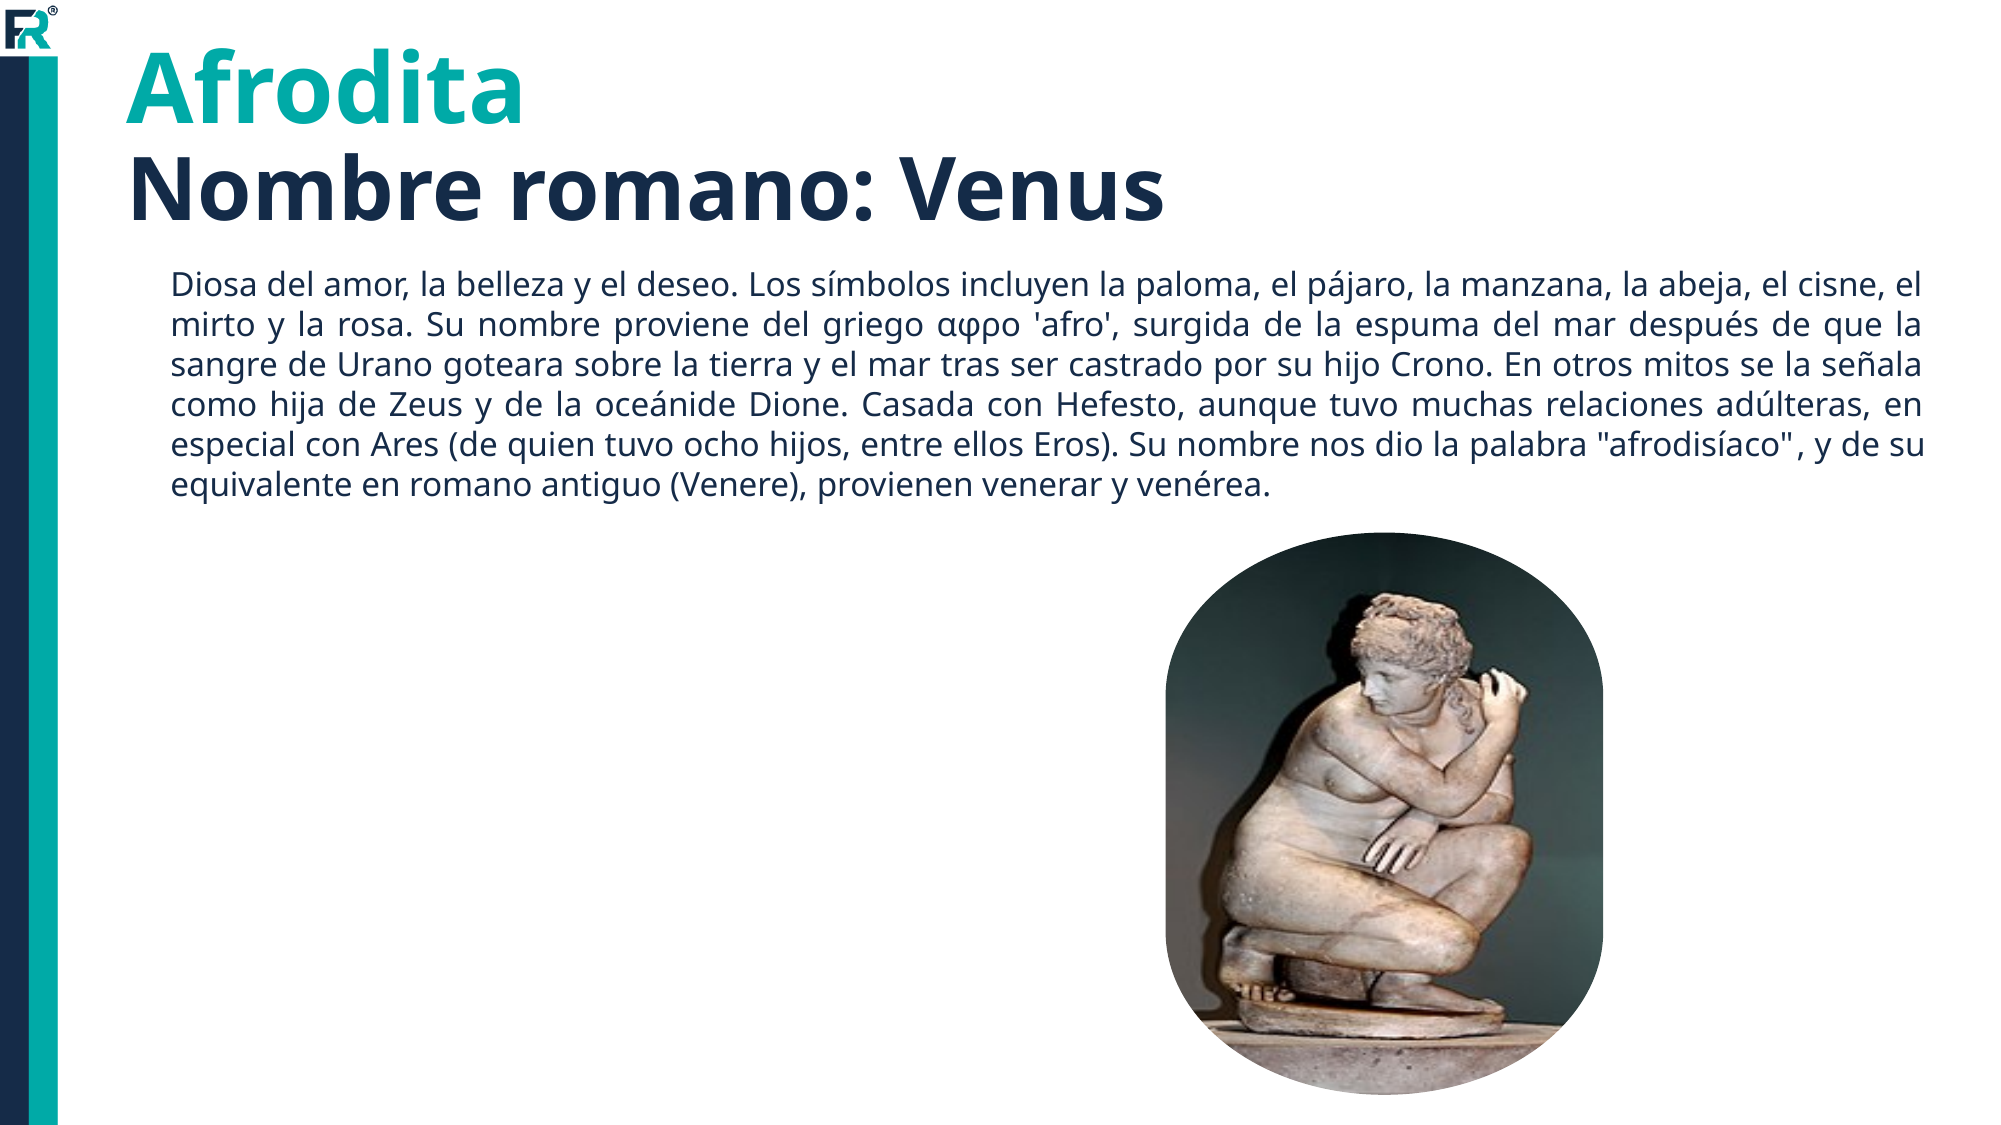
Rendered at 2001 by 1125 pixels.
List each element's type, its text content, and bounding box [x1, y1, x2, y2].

list Diosa del amor, la belleza y el deseo. Los símbolos incluyen la paloma, el pájaro, la manzana, la abeja, el cisne, el mirto y la rosa. Su nombre proviene del griego αφρο 'afro', surgida de la espuma del mar después de que la sangre de Urano goteara sobre la tierra y el mar tras ser castrado por su hijo Crono. En otros mitos se la señala como hija de Zeus y de la oceánide Dione. Casada con Hefesto, aunque tuvo muchas relaciones adúlteras, en especial con Ares (de quien tuvo ocho hijos, entre ellos Eros). Su nombre nos dio la palabra "afrodisíaco"​, y de su equivalente en romano antiguo (Venere), provienen venerar y venérea. [155, 256, 1941, 594]
picture [0, 0, 2001, 1125]
title Afrodita Nombre romano: Venus [111, 30, 1231, 248]
